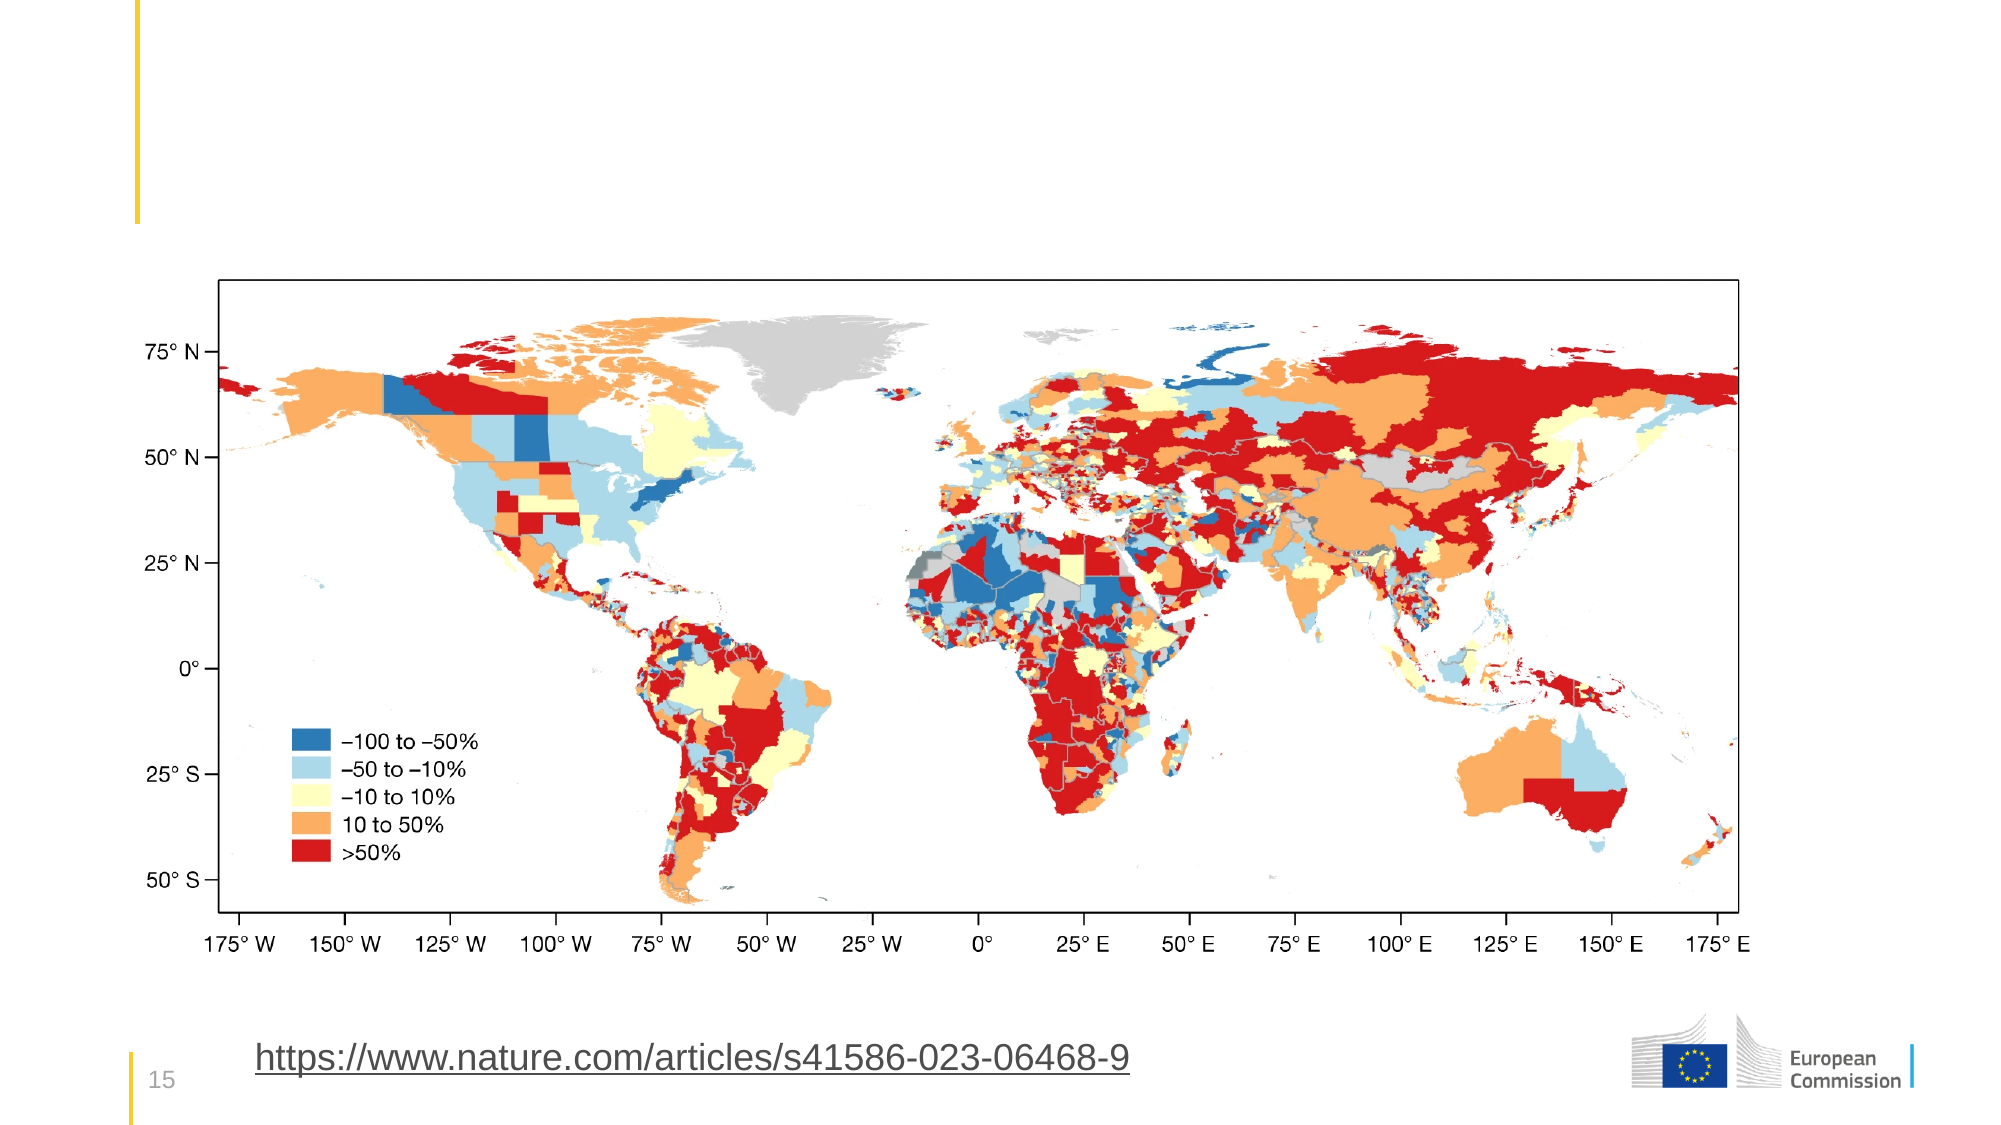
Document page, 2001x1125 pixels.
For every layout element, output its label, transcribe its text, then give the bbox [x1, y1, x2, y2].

text_box https://www.nature.com/articles/s41586-023-06468-9 [240, 1025, 1156, 1086]
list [144, 271, 1767, 956]
picture [1631, 1013, 1915, 1091]
